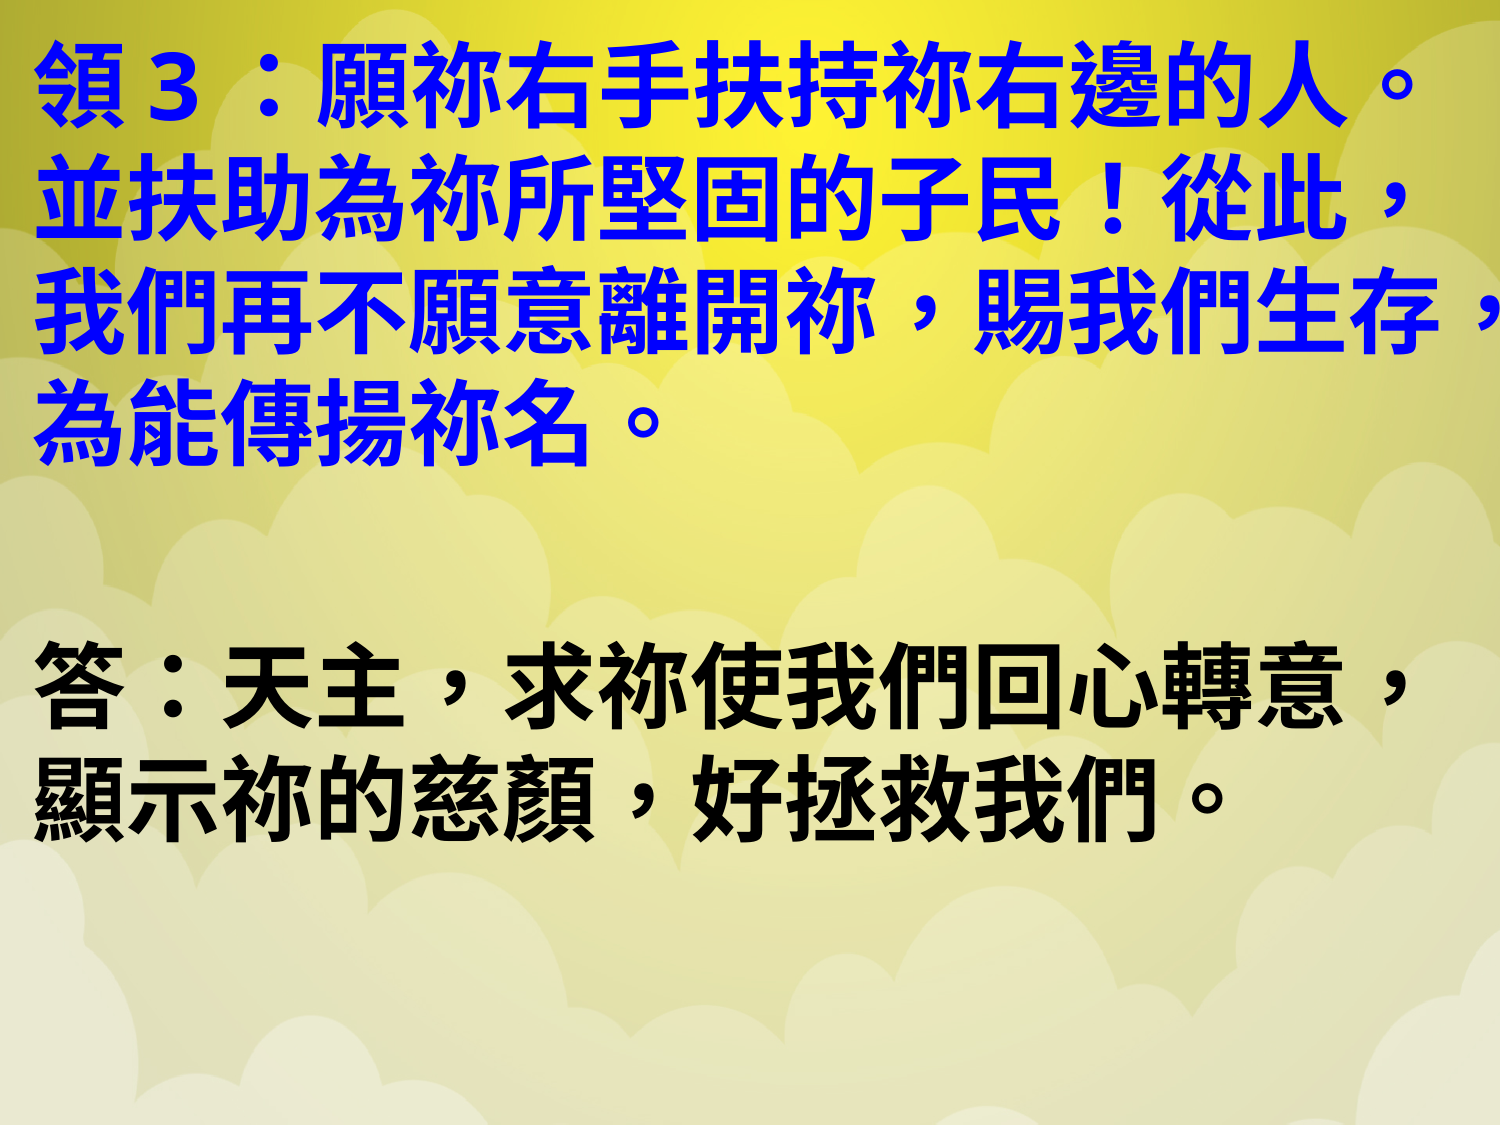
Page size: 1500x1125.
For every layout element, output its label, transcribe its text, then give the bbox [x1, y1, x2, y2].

subtitle 領3：願祢右手扶持祢右邊的人。並扶助為祢所堅固的子民！從此，我們再不願意離開祢，賜我們生存，為能傳揚祢名。 答：天主，求祢使我們回心轉意，顯示祢的慈顏，好拯救我們。 [17, 19, 1483, 1106]
